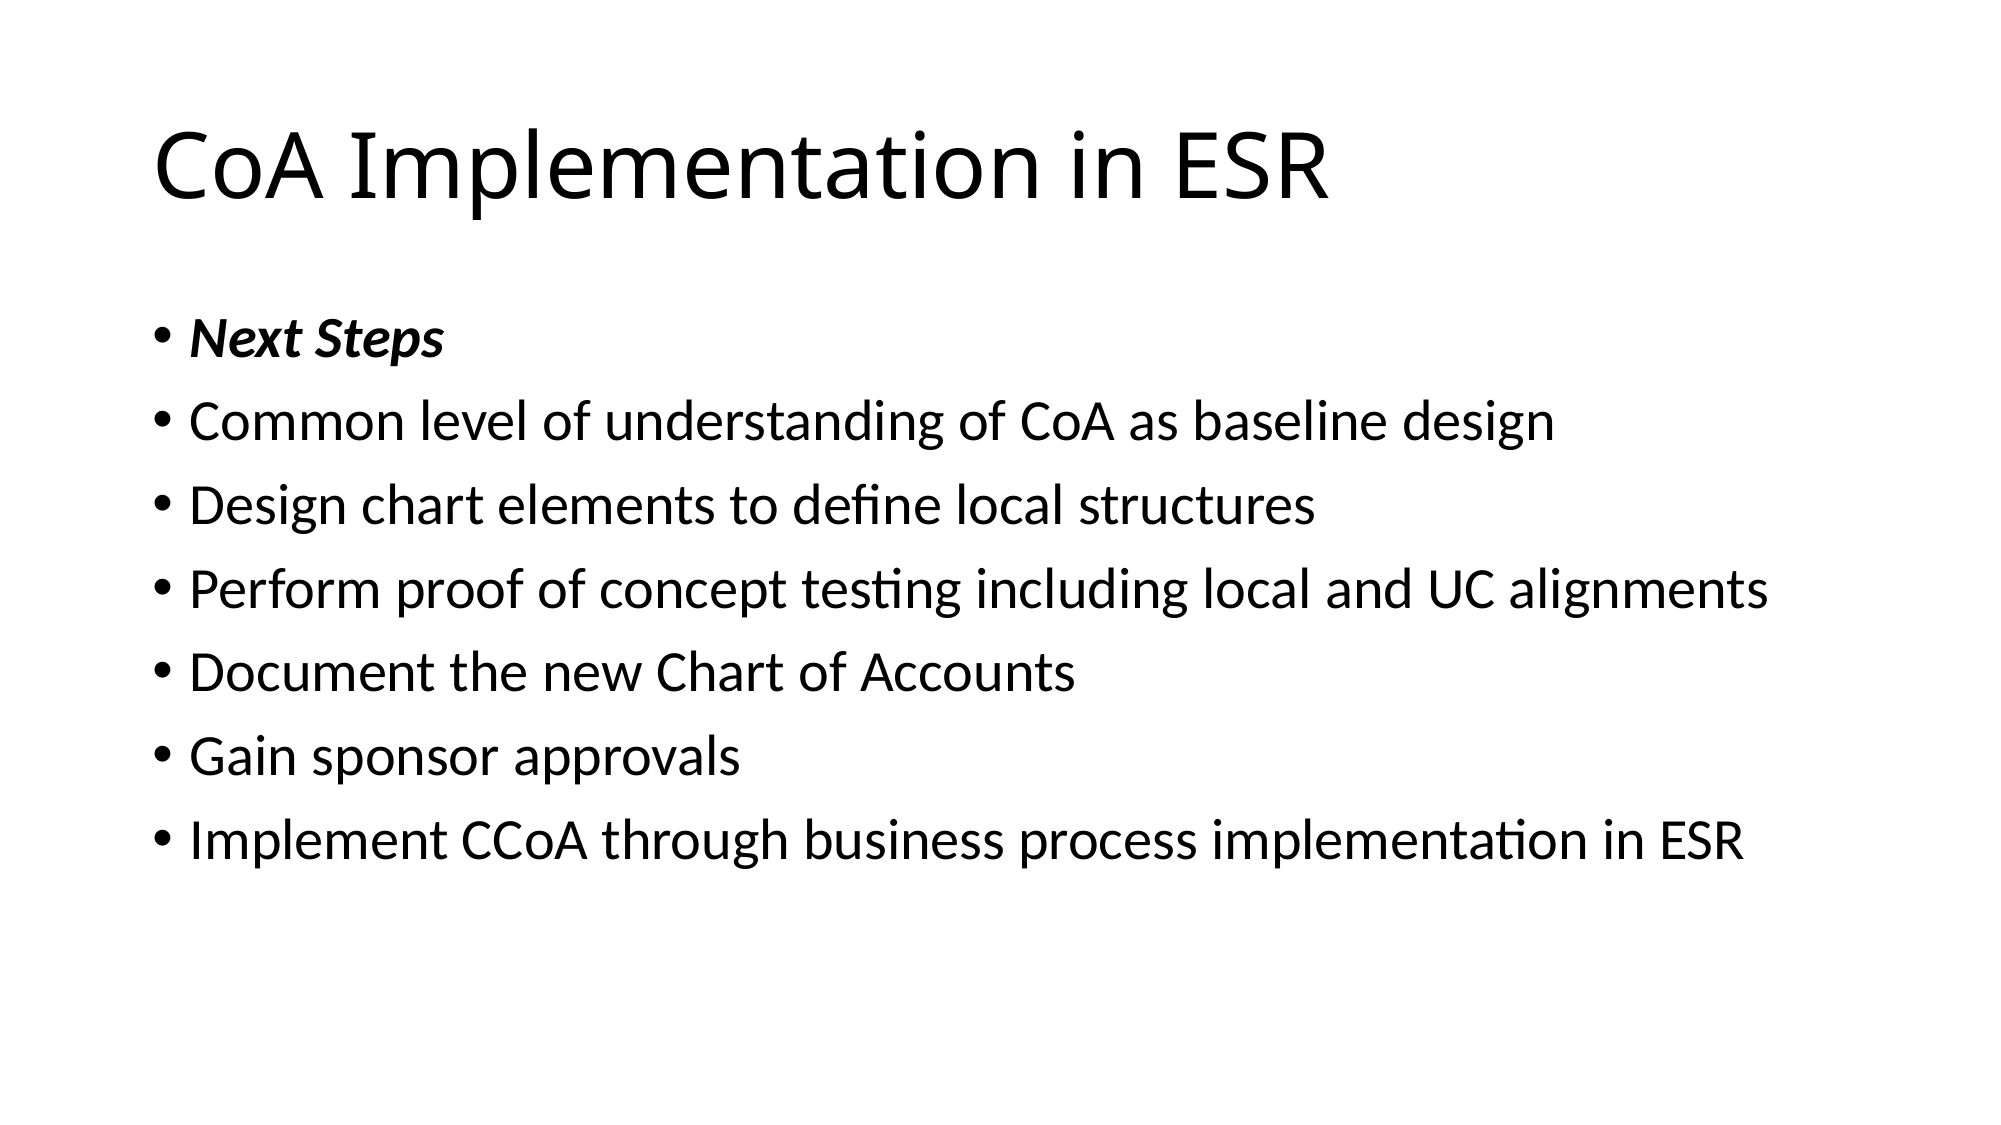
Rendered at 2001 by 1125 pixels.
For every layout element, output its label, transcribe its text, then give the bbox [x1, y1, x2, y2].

list Next Steps Common level of understanding of CoA as baseline design Design chart elements to define local structures Perform proof of concept testing including local and UC alignments Document the new Chart of Accounts Gain sponsor approvals Implement CCoA through business process implementation in ESR [137, 299, 1863, 1014]
title CoA Implementation in ESR [137, 59, 1863, 278]
